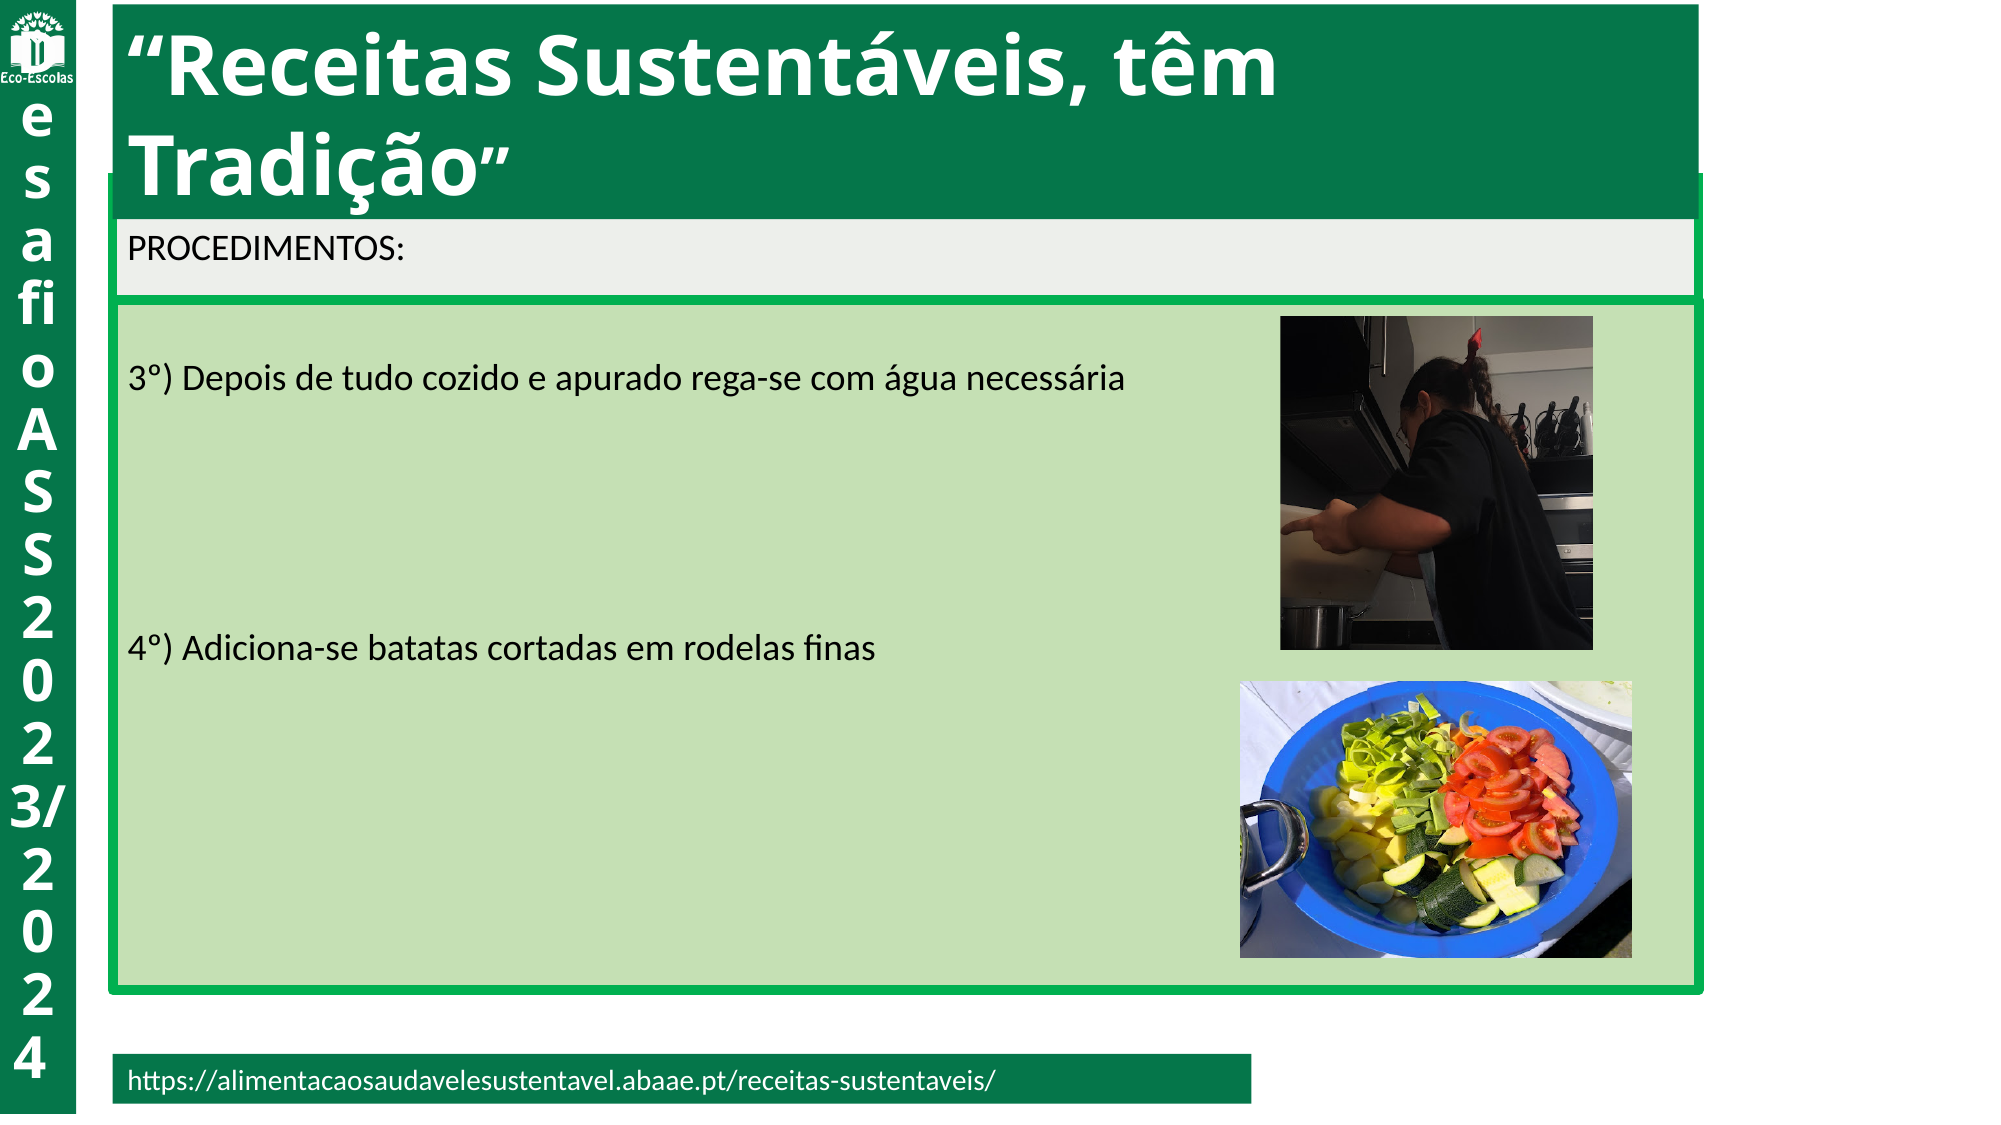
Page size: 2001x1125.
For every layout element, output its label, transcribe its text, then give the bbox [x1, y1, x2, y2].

title Desafio ASS 2023/2024 [0, 0, 77, 1114]
text_box PROCEDIMENTOS: [112, 176, 1700, 314]
text_box “Receitas Sustentáveis, têm Tradição” [112, 4, 1699, 220]
text_box 3º) Depois de tudo cozido e apurado rega-se com água necessária 4º) Adiciona-se batatas cortadas em rodelas finas [112, 300, 1699, 991]
text_box https://alimentacaosaudavelesustentavel.abaae.pt/receitas-sustentaveis/ [112, 1053, 1252, 1104]
picture [1, 11, 73, 83]
picture [1240, 681, 1634, 958]
picture [1280, 280, 1594, 650]
